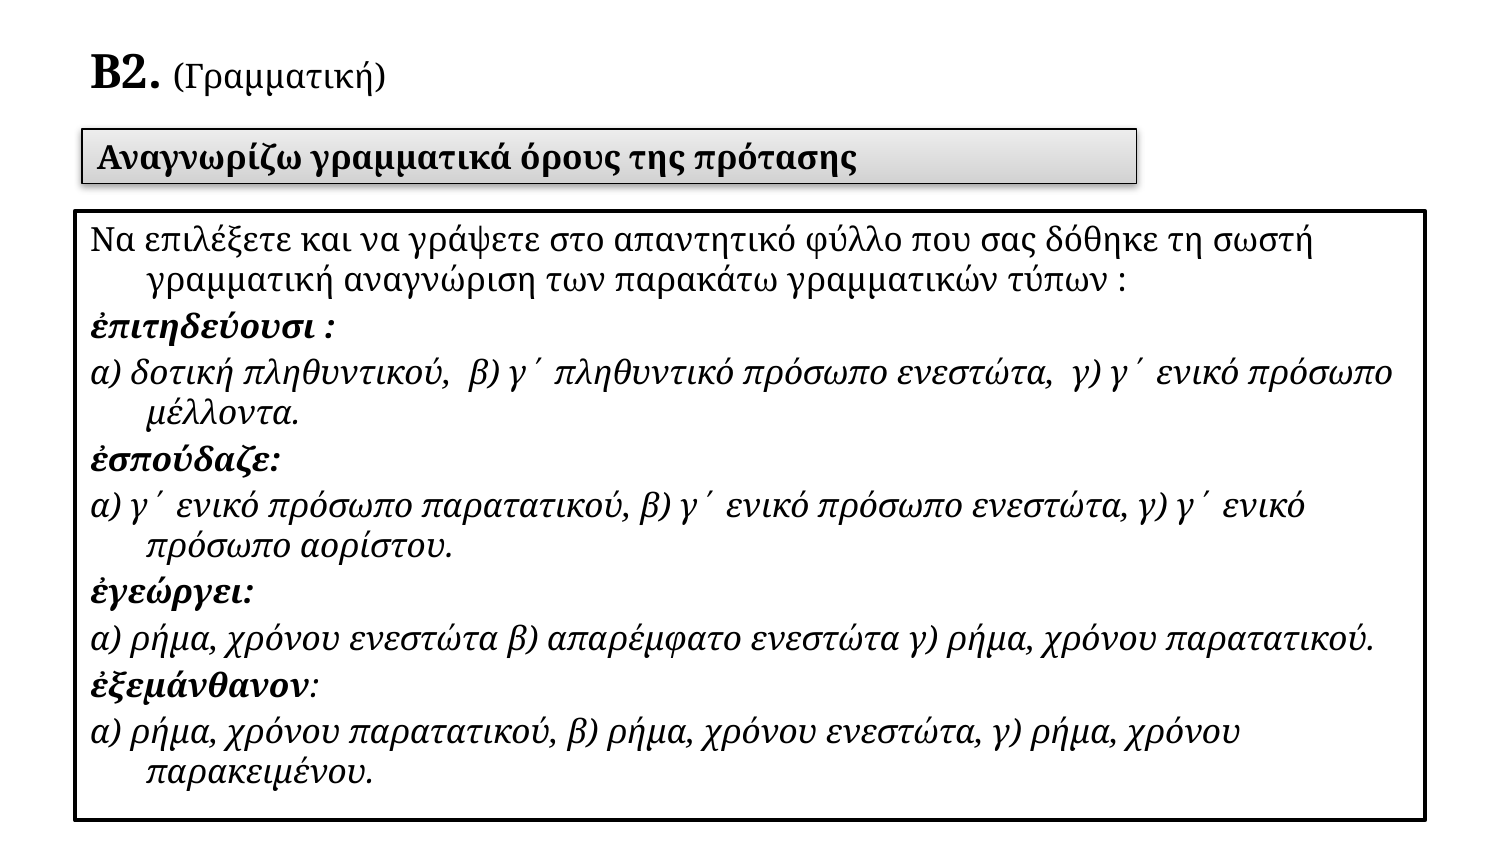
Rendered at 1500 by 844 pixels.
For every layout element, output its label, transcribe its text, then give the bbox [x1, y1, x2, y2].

text_box Αναγνωρίζω γραμματικά όρους της πρότασης [81, 128, 1137, 184]
list Να επιλέξετε και να γράψετε στο απαντητικό φύλλο που σας δόθηκε τη σωστή γραμματική αναγνώριση των παρακάτω γραμματικών τύπων : ἐπιτηδεύουσι : α) δοτική πληθυντικού, β) γ΄ πληθυντικό πρόσωπο ενεστώτα, γ) γ΄ ενικό πρόσωπο μέλλοντα. ἐσπούδαζε: α) γ΄ ενικό πρόσωπο παρατατικού, β) γ΄ ενικό πρόσωπο ενεστώτα, γ) γ΄ ενικό πρόσωπο αορίστου. ἐγεώργει: α) ρήμα, χρόνου ενεστώτα β) απαρέμφατο ενεστώτα γ) ρήμα, χρόνου παρατατικού. ἐξεμάνθανον: α) ρήμα, χρόνου παρατατικού, β) ρήμα, χρόνου ενεστώτα, γ) ρήμα, χρόνου παρακειμένου. [73, 209, 1427, 822]
title Β2. (Γραμματική) [75, 33, 1425, 106]
